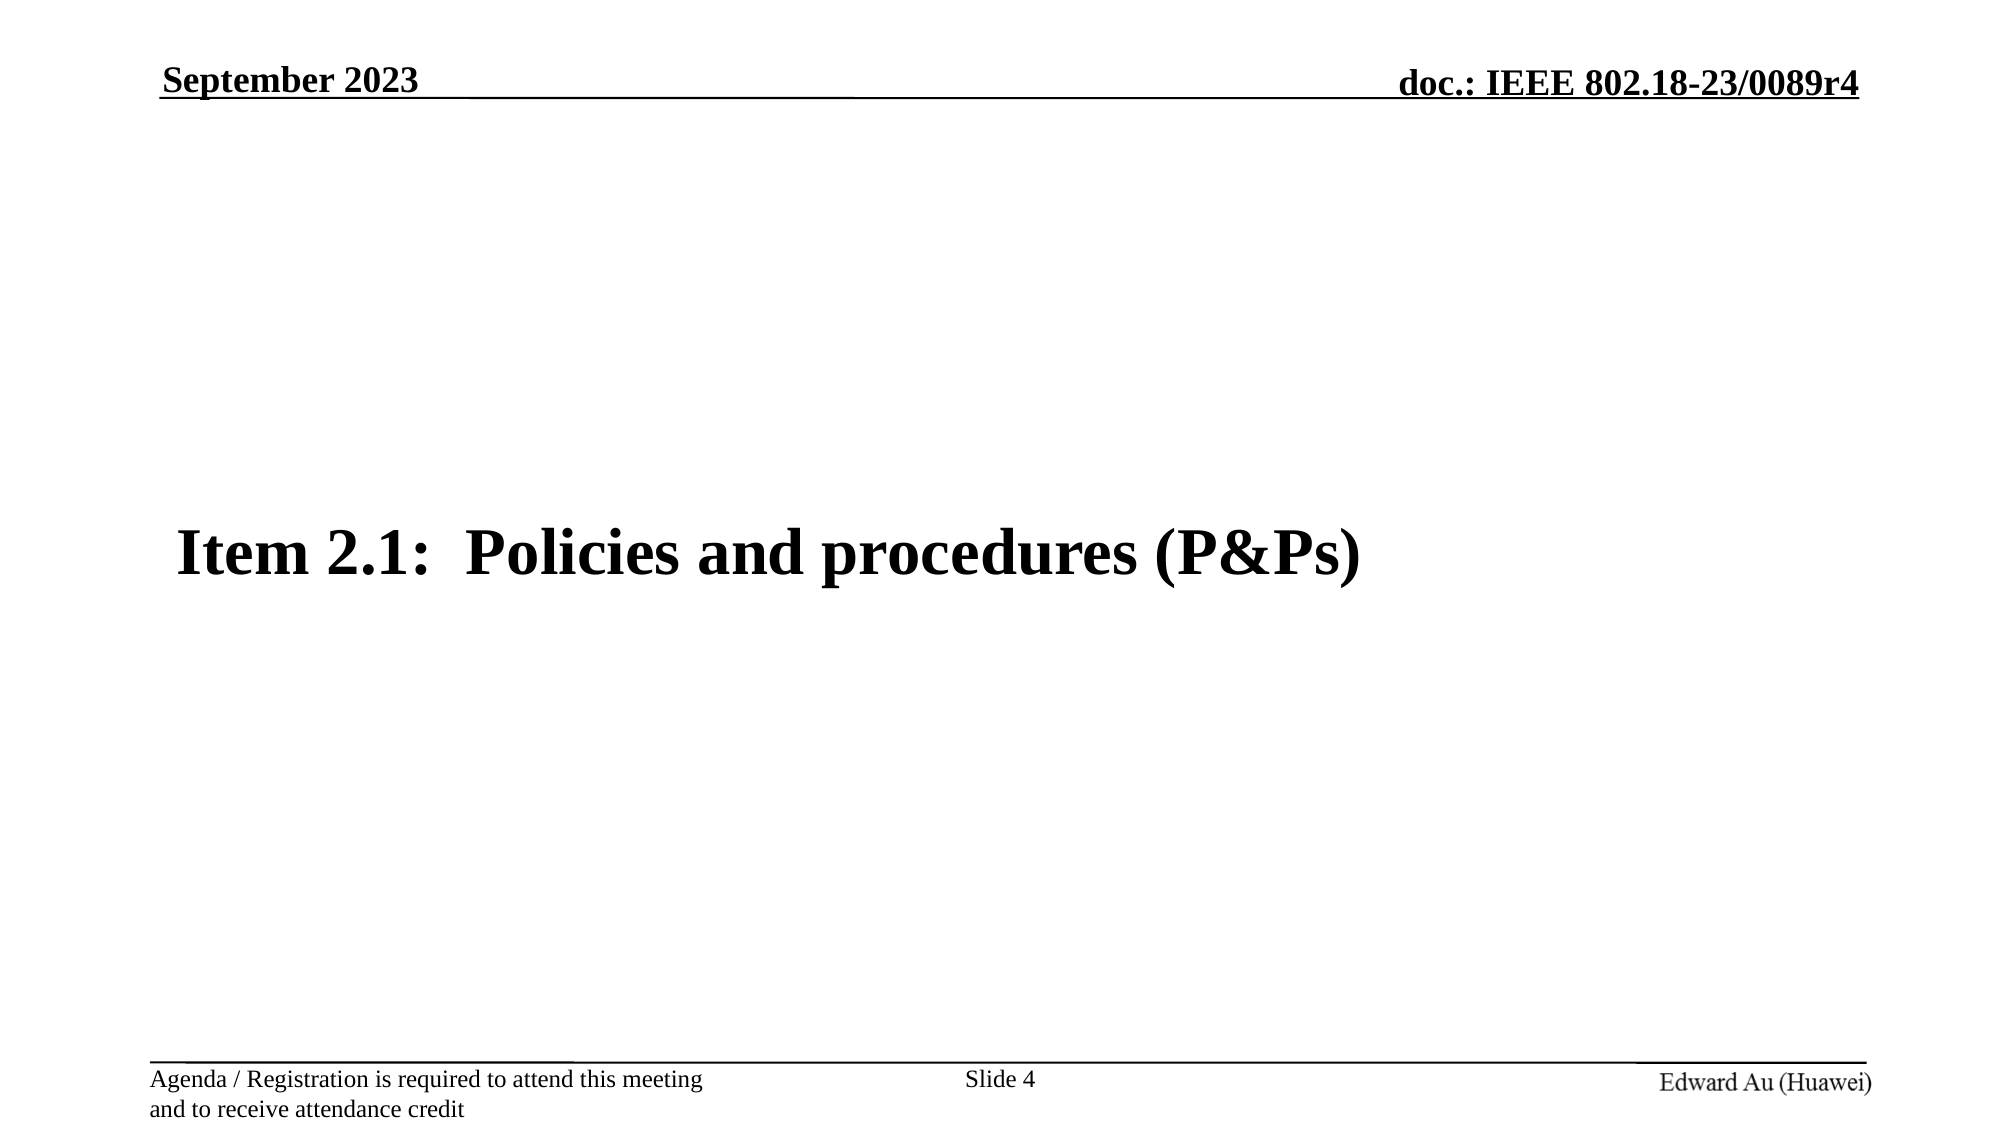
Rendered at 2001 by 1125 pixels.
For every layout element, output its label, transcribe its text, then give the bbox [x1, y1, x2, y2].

slide_number Slide 4 [925, 1061, 1076, 1123]
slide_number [161, 54, 526, 101]
text_box Item 2.1: Policies and procedures (P&Ps) [162, 500, 1675, 675]
picture [1174, 1058, 1887, 1113]
